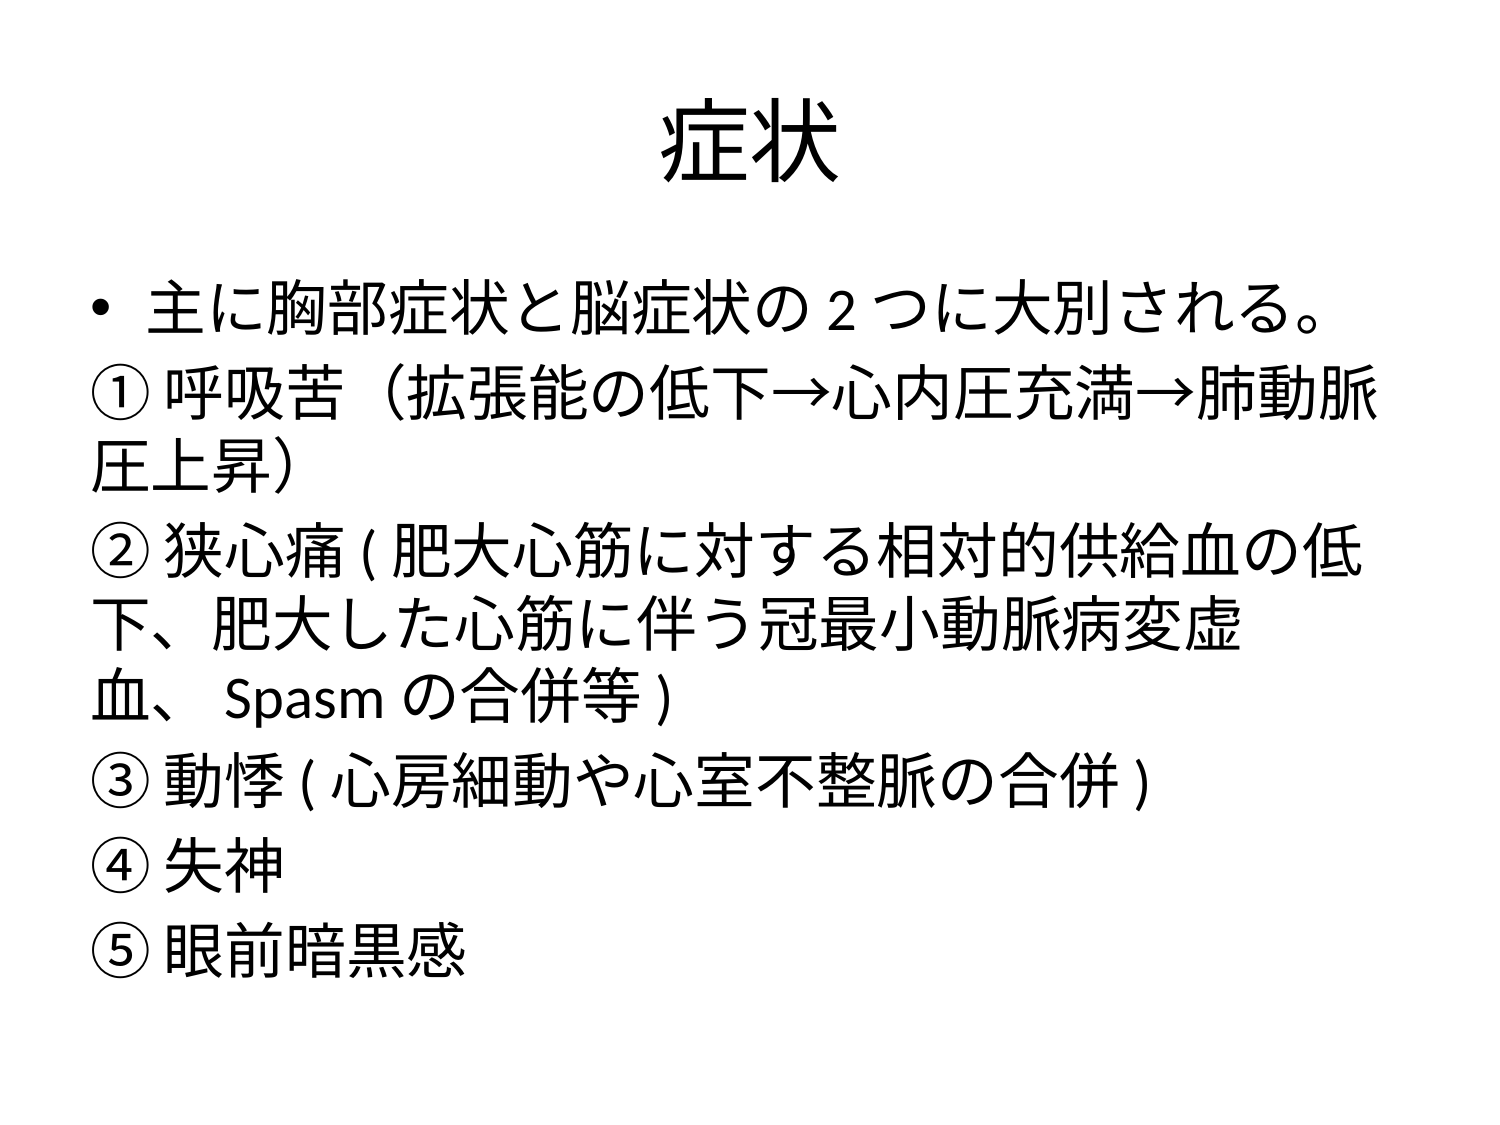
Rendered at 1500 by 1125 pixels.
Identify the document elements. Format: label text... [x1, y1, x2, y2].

list 主に胸部症状と脳症状の2つに大別される。 ①呼吸苦（拡張能の低下→心内圧充満→肺動脈圧上昇） ②狭心痛(肥大心筋に対する相対的供給血の低下、肥大した心筋に伴う冠最小動脈病変虚血、Spasmの合併等) ③動悸(心房細動や心室不整脈の合併) ④失神 ⑤眼前暗黒感 [75, 262, 1425, 1005]
title 症状 [75, 45, 1425, 233]
